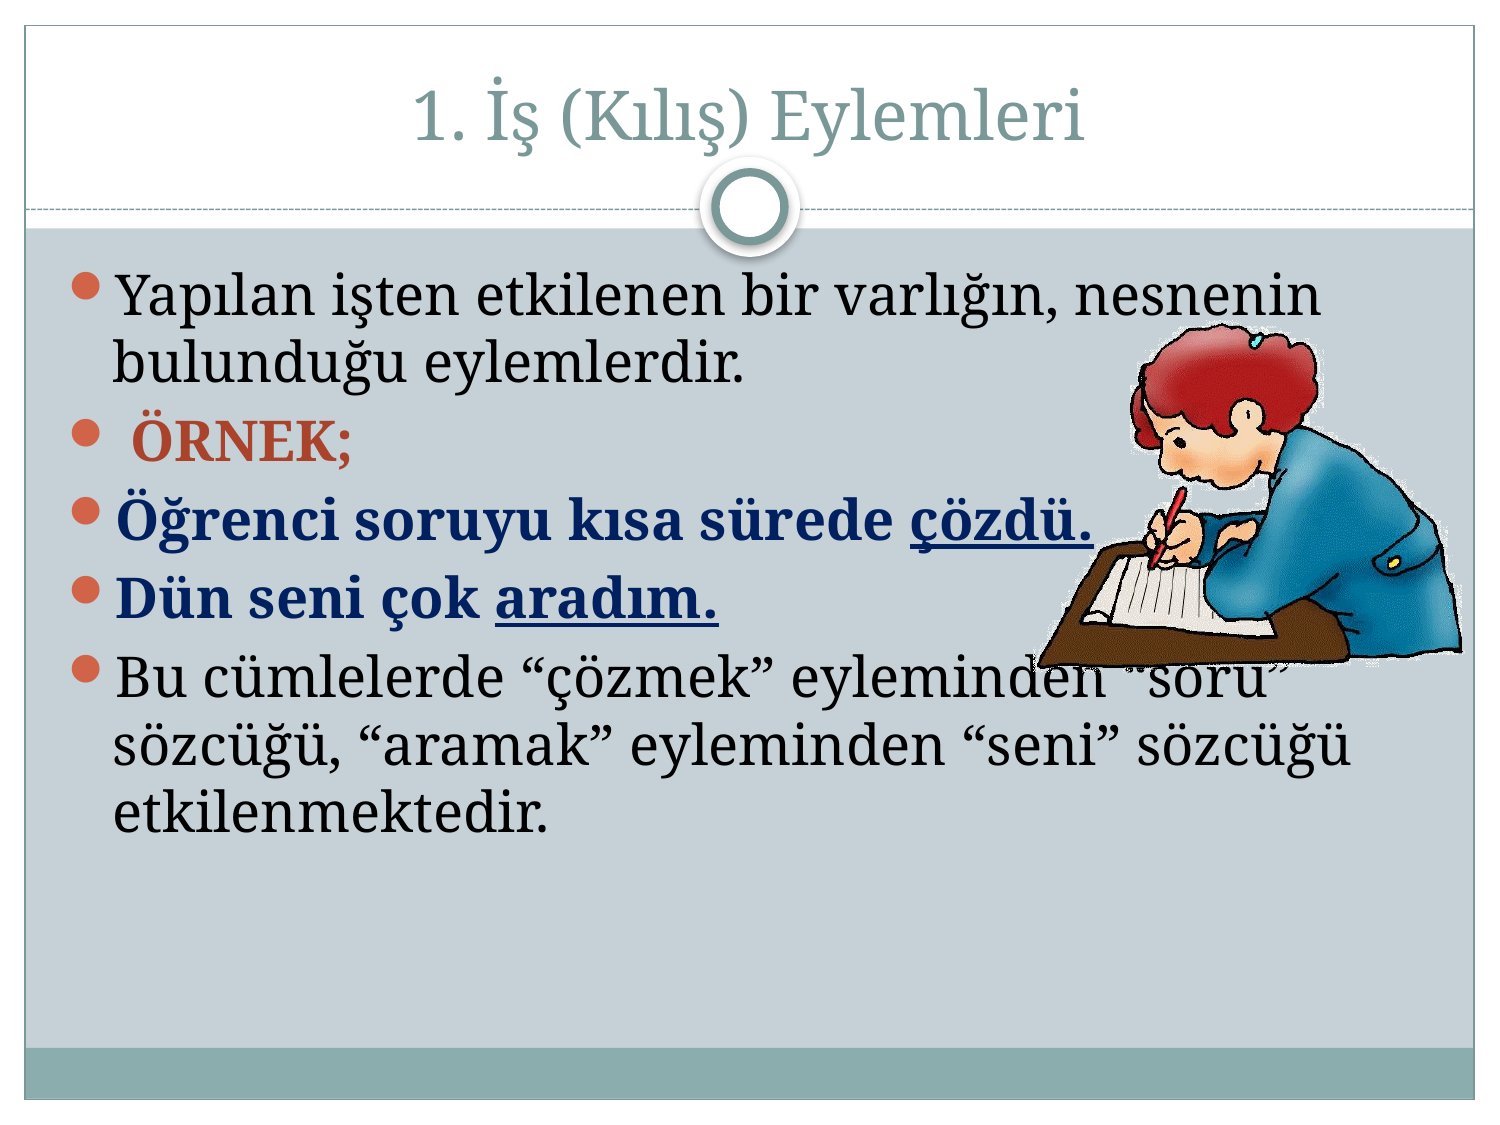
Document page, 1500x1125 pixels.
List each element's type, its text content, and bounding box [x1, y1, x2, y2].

picture [1033, 314, 1465, 681]
title 1. İş (Kılış) Eylemleri [49, 37, 1450, 162]
list Yapılan işten etkilenen bir varlığın, nesnenin bulunduğu eylemlerdir. ÖRNEK; Öğrenci soruyu kısa sürede çözdü. Dün seni çok aradım. Bu cümlelerde “çözmek” eyleminden “soru” sözcüğü, “aramak” eyleminden “seni” sözcüğü etkilenmektedir. [53, 172, 1449, 923]
